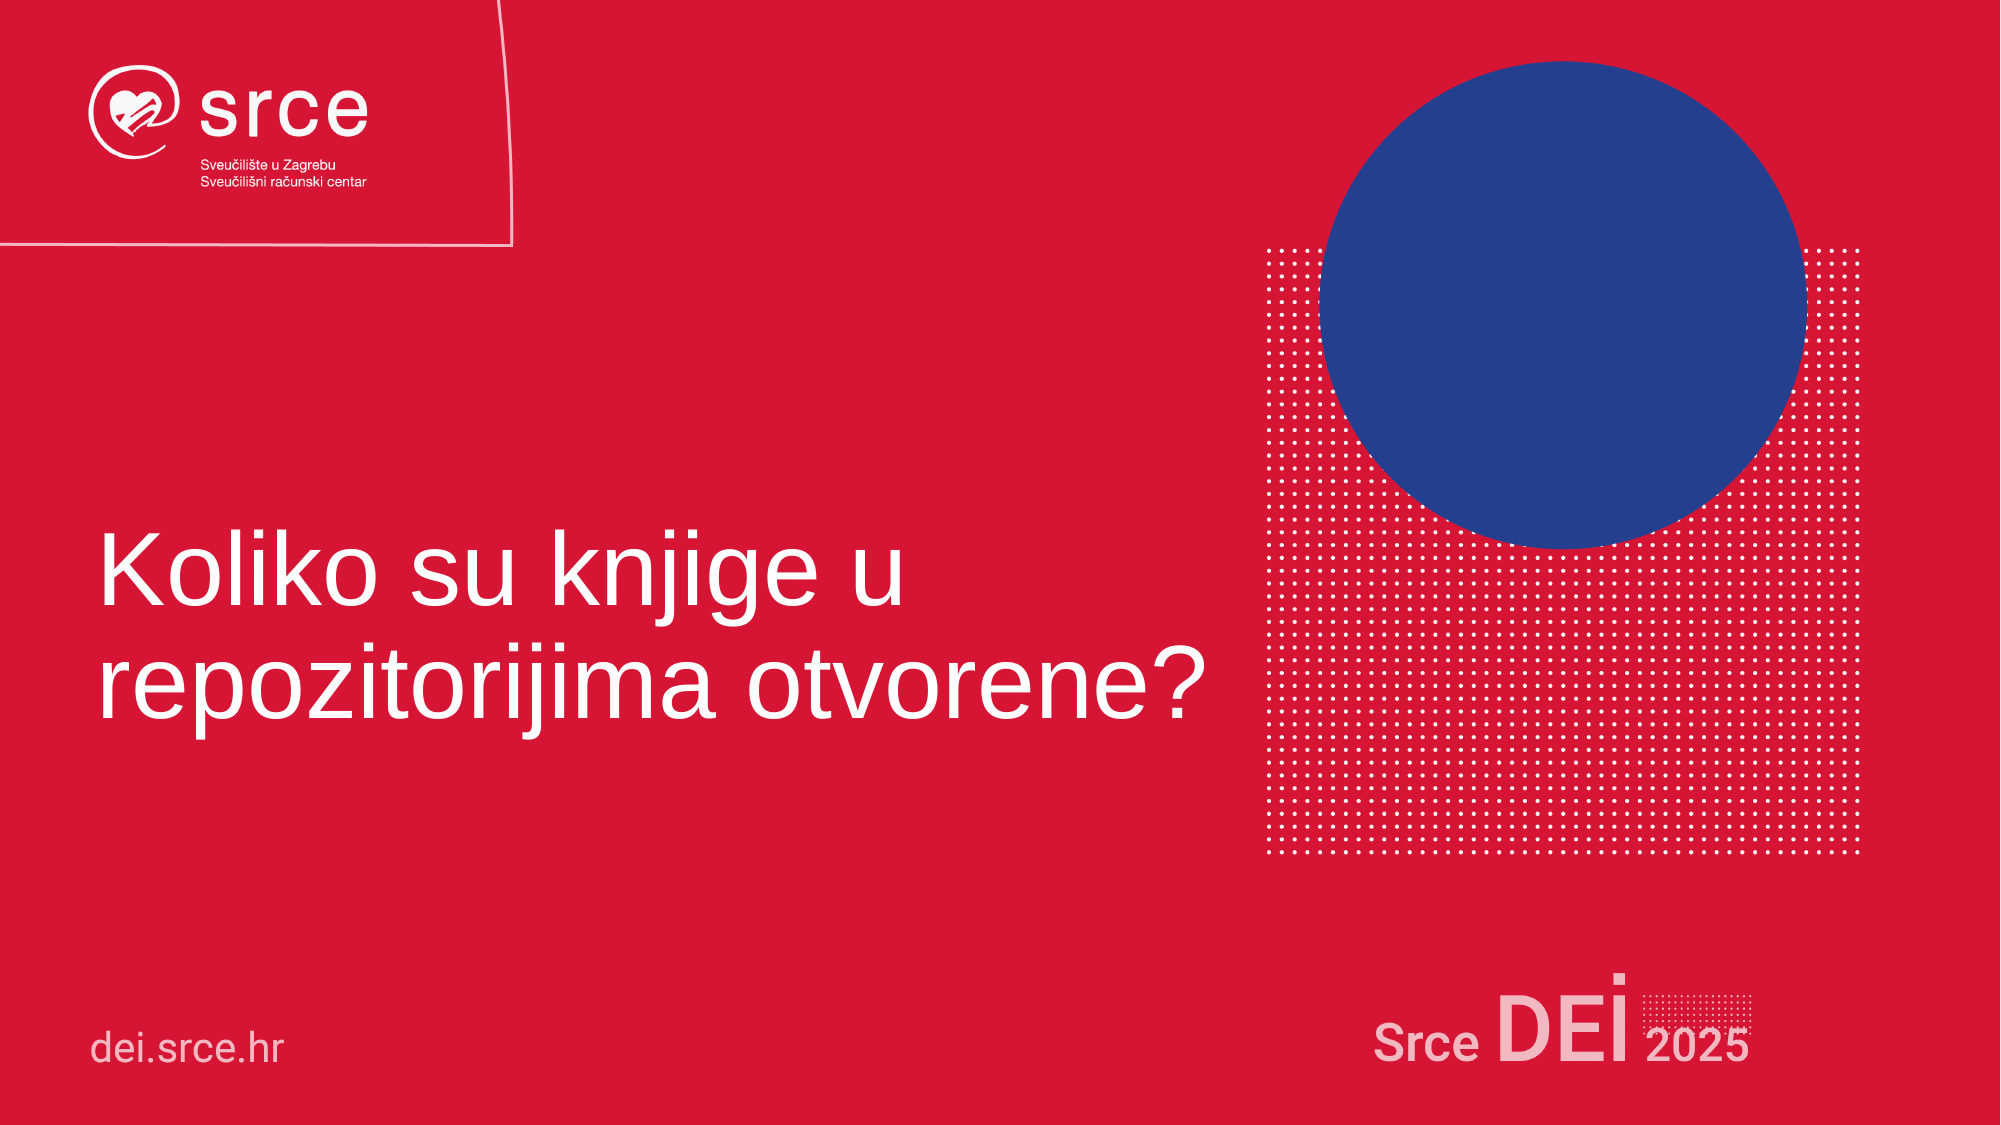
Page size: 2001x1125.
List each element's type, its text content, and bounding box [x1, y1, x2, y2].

title Koliko su knjige u repozitorijima otvorene? [81, 280, 1260, 749]
picture [0, 0, 2001, 1125]
